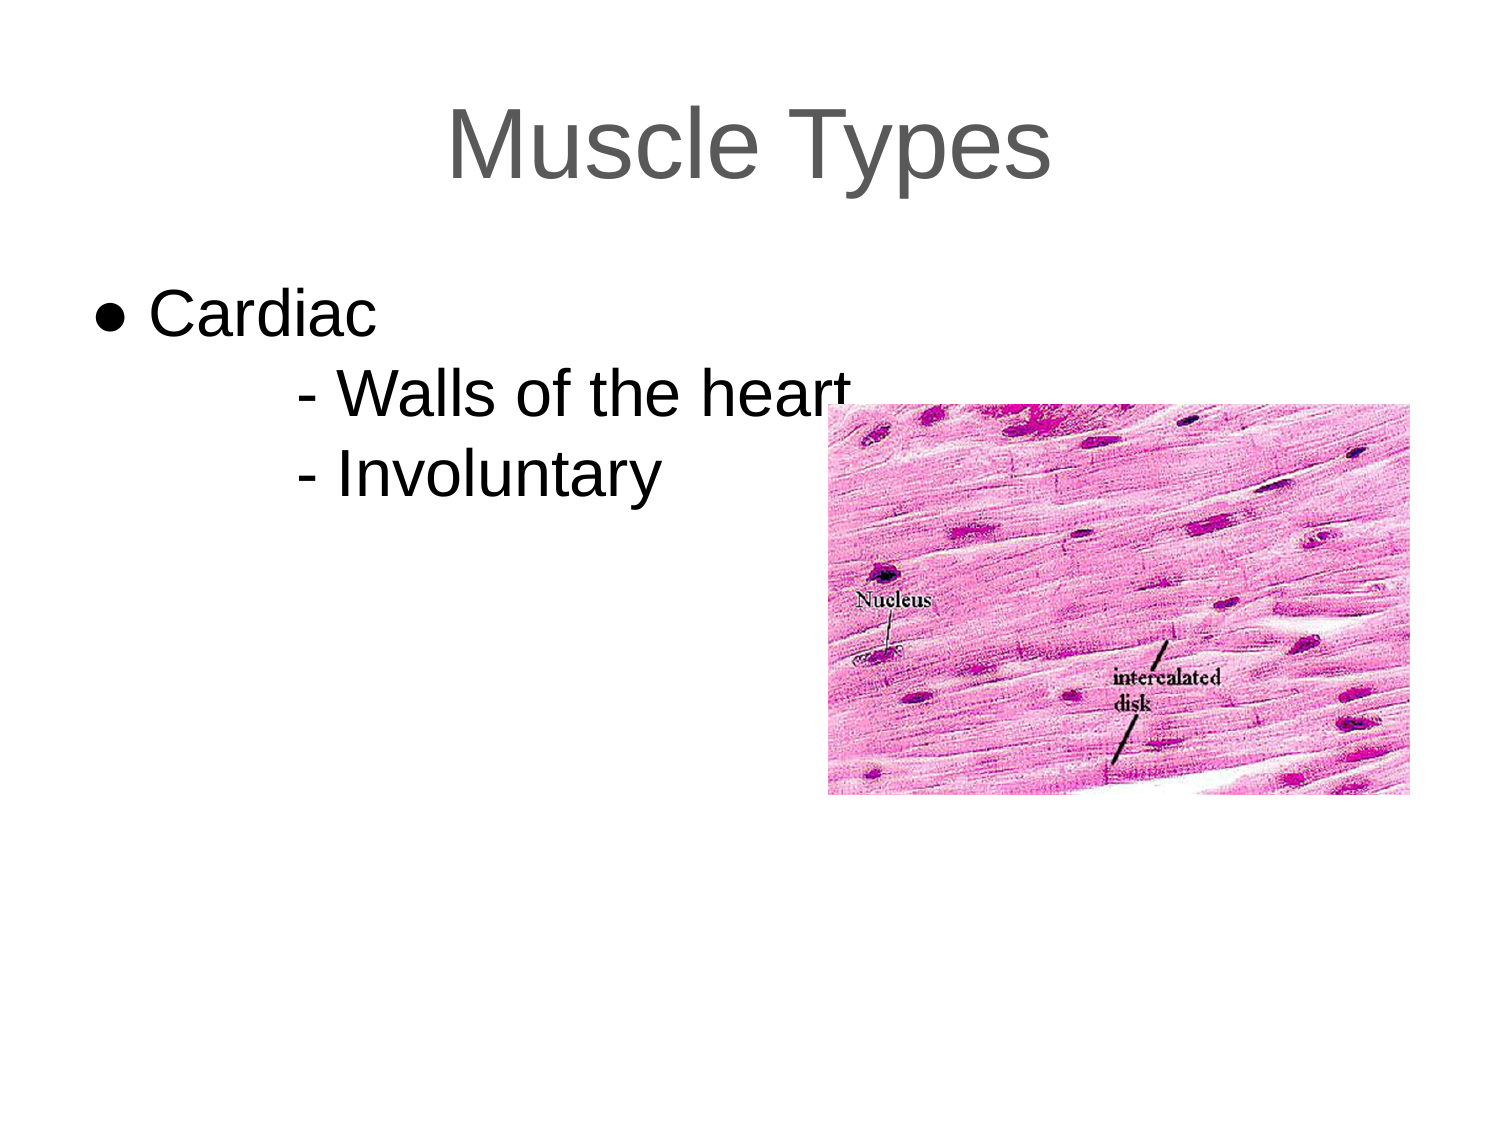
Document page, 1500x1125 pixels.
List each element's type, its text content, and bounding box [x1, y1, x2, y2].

picture [828, 404, 1410, 795]
list ● Cardiac - Walls of the heart - Involuntary [75, 262, 1425, 1005]
title Muscle Types [75, 45, 1425, 233]
